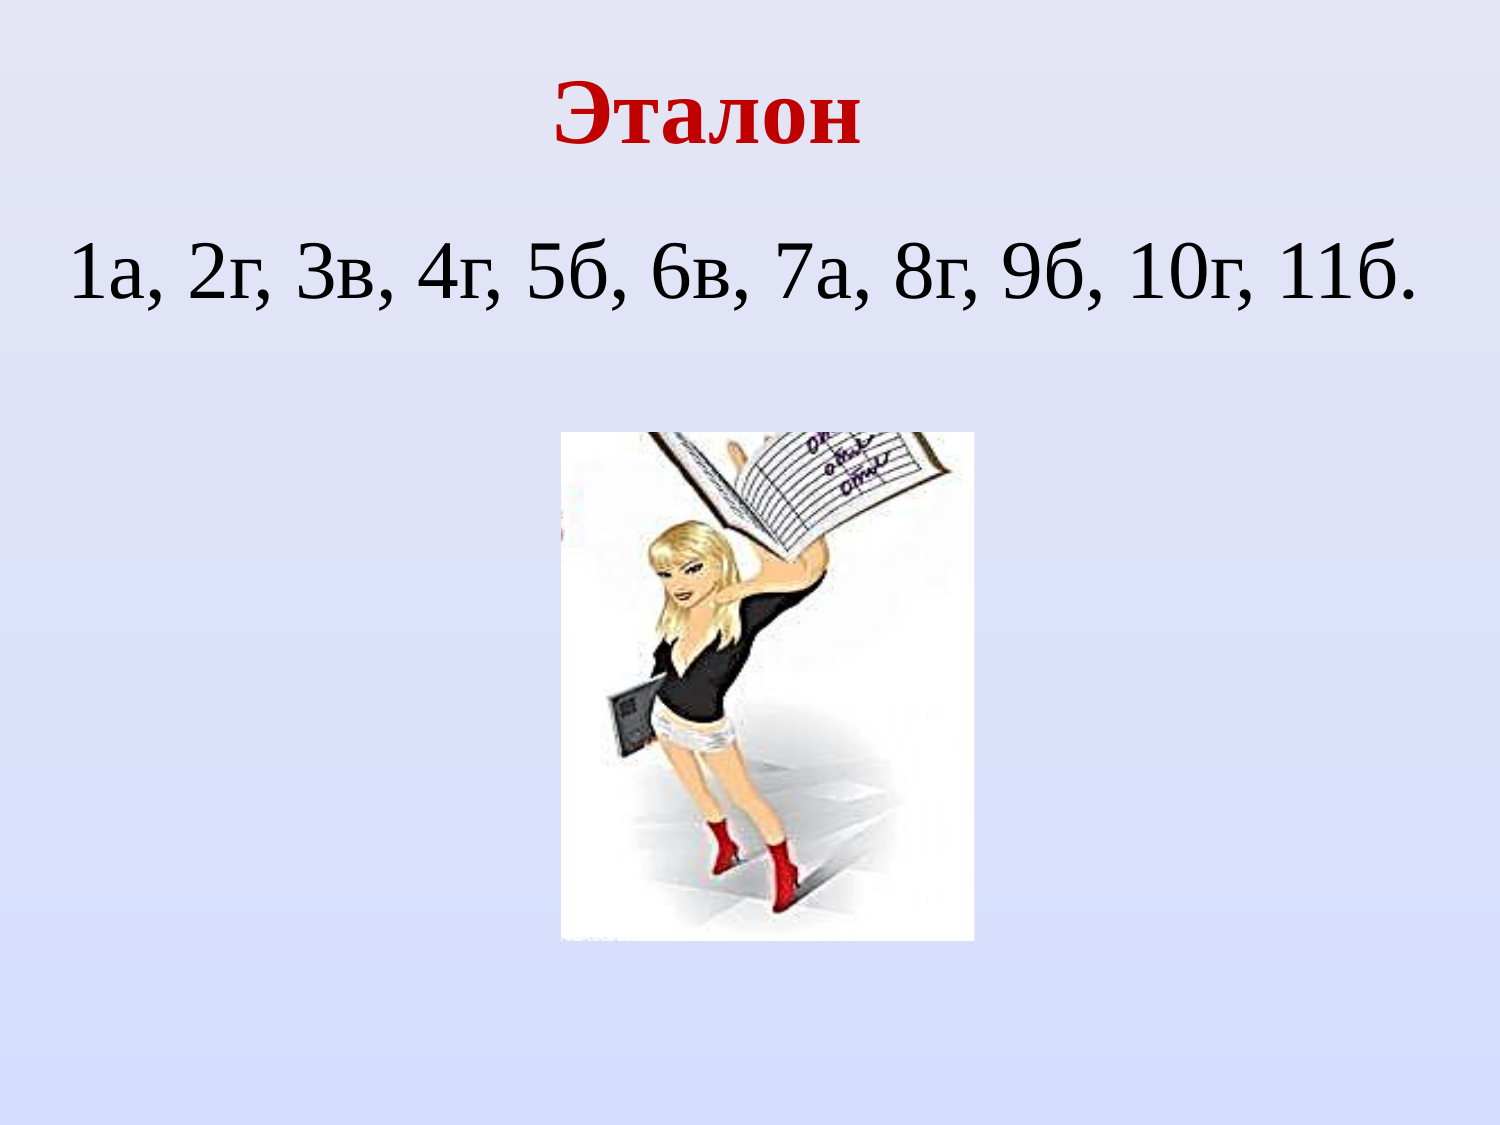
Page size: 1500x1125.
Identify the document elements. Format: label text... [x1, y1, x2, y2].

text_box Эталон [535, 42, 878, 171]
picture [560, 432, 975, 941]
list 1а, 2г, 3в, 4г, 5б, 6в, 7а, 8г, 9б, 10г, 11б. [17, 208, 1471, 350]
